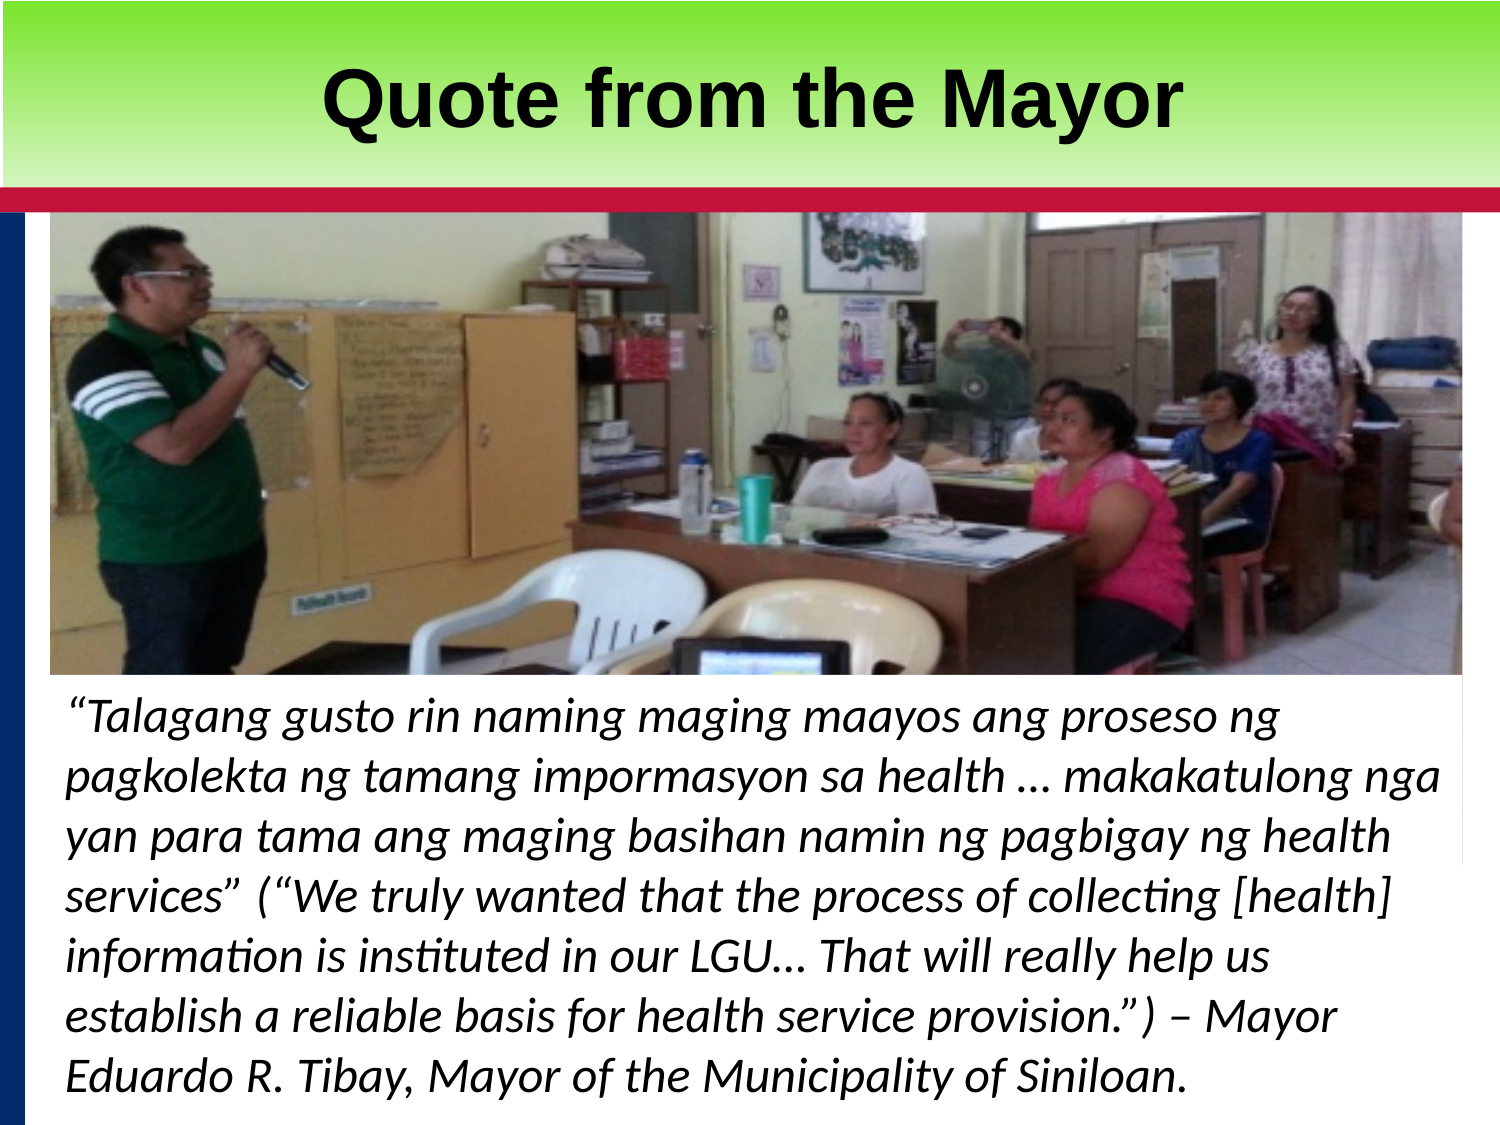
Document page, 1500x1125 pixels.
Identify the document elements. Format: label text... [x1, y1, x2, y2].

text_box “Talagang gusto rin naming maging maayos ang proseso ng pagkolekta ng tamang impormasyon sa health … makakatulong nga yan para tama ang maging basihan namin ng pagbigay ng health services” (“We truly wanted that the process of collecting [health] information is instituted in our LGU… That will really help us establish a reliable basis for health service provision.”) – Mayor Eduardo R. Tibay, Mayor of the Municipality of Siniloan. [49, 872, 1463, 1110]
slide_number 11 [1074, 1042, 1425, 1103]
text_box [0, 187, 1500, 213]
picture [49, 212, 1463, 865]
text_box [0, 212, 25, 1125]
text_box Quote from the Mayor [3, 1, 1500, 187]
